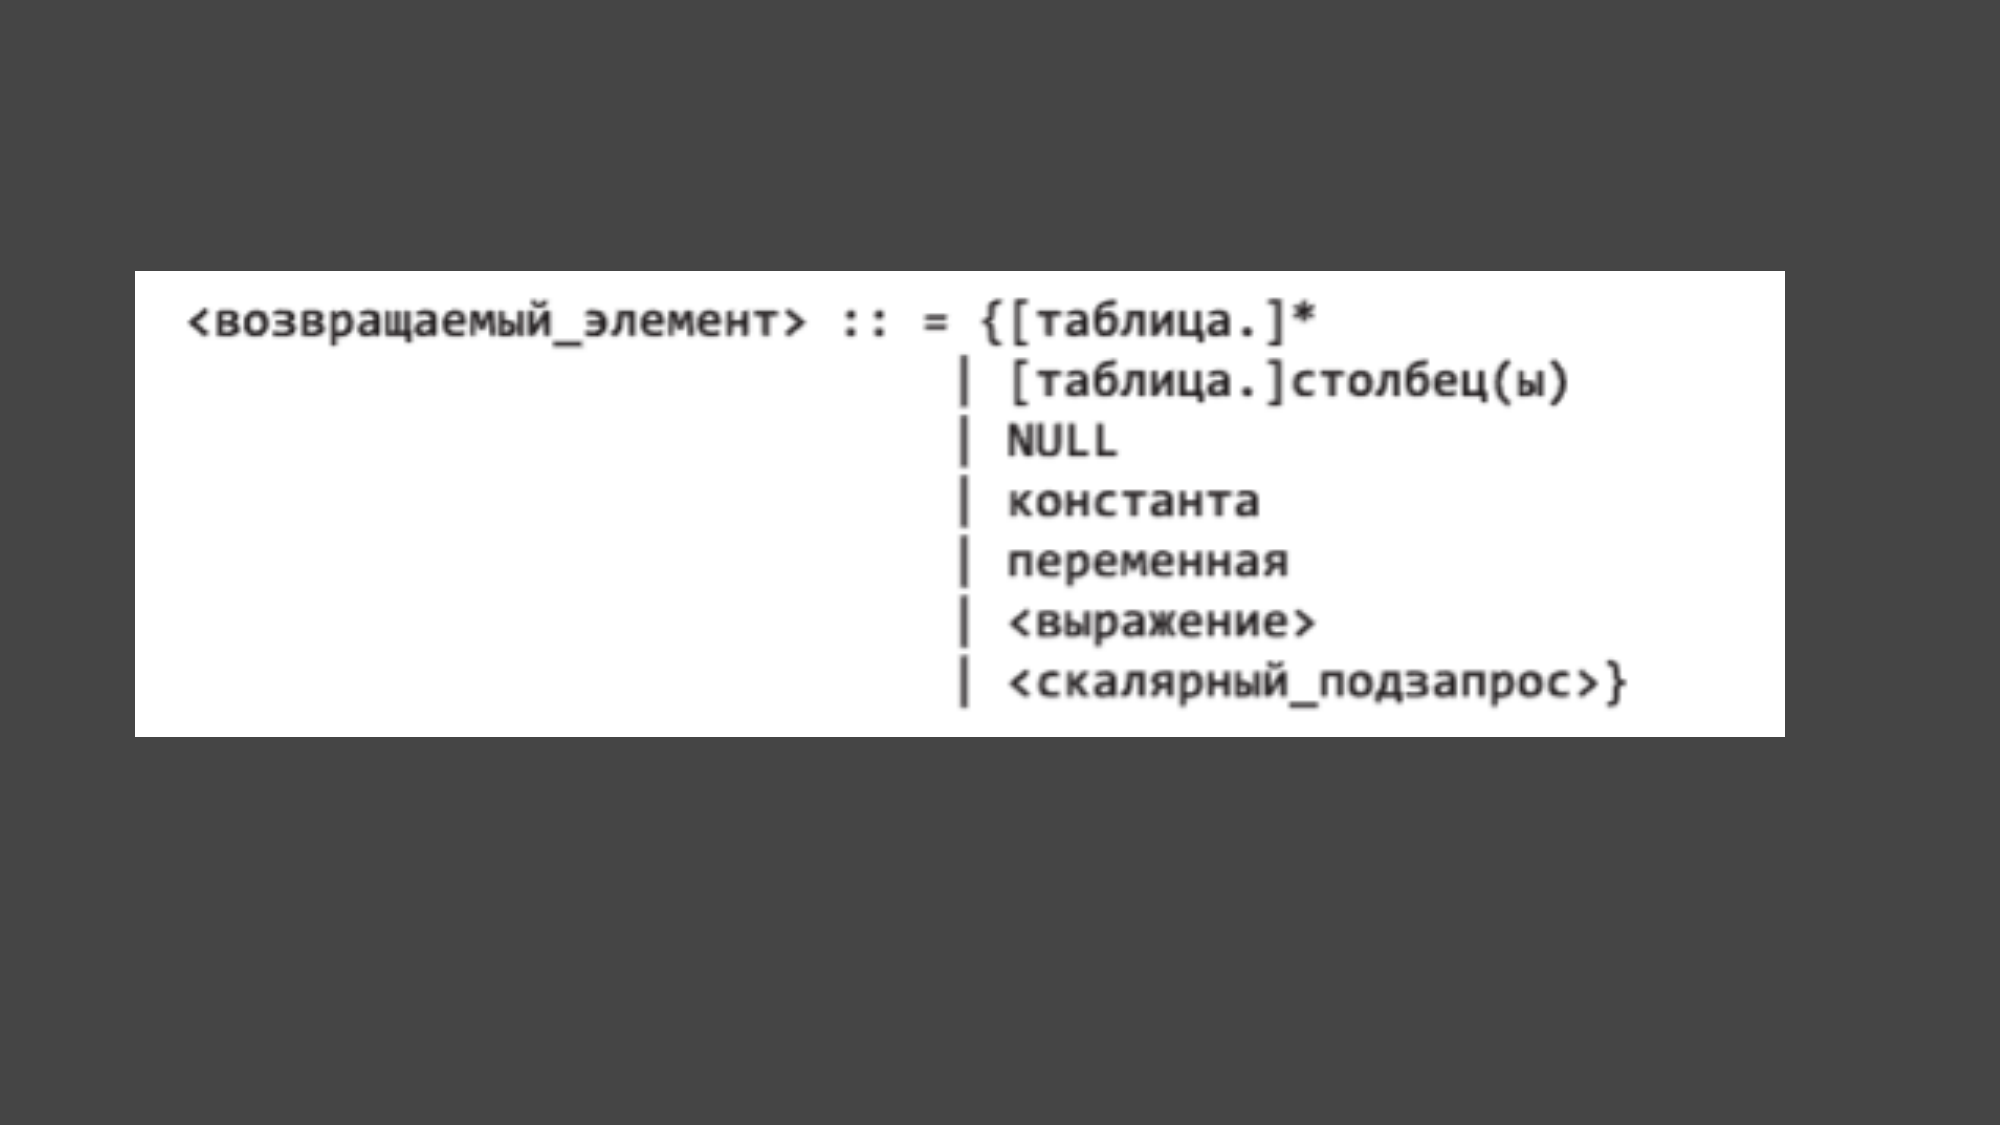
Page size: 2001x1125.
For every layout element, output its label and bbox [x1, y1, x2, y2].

list [135, 271, 1785, 737]
